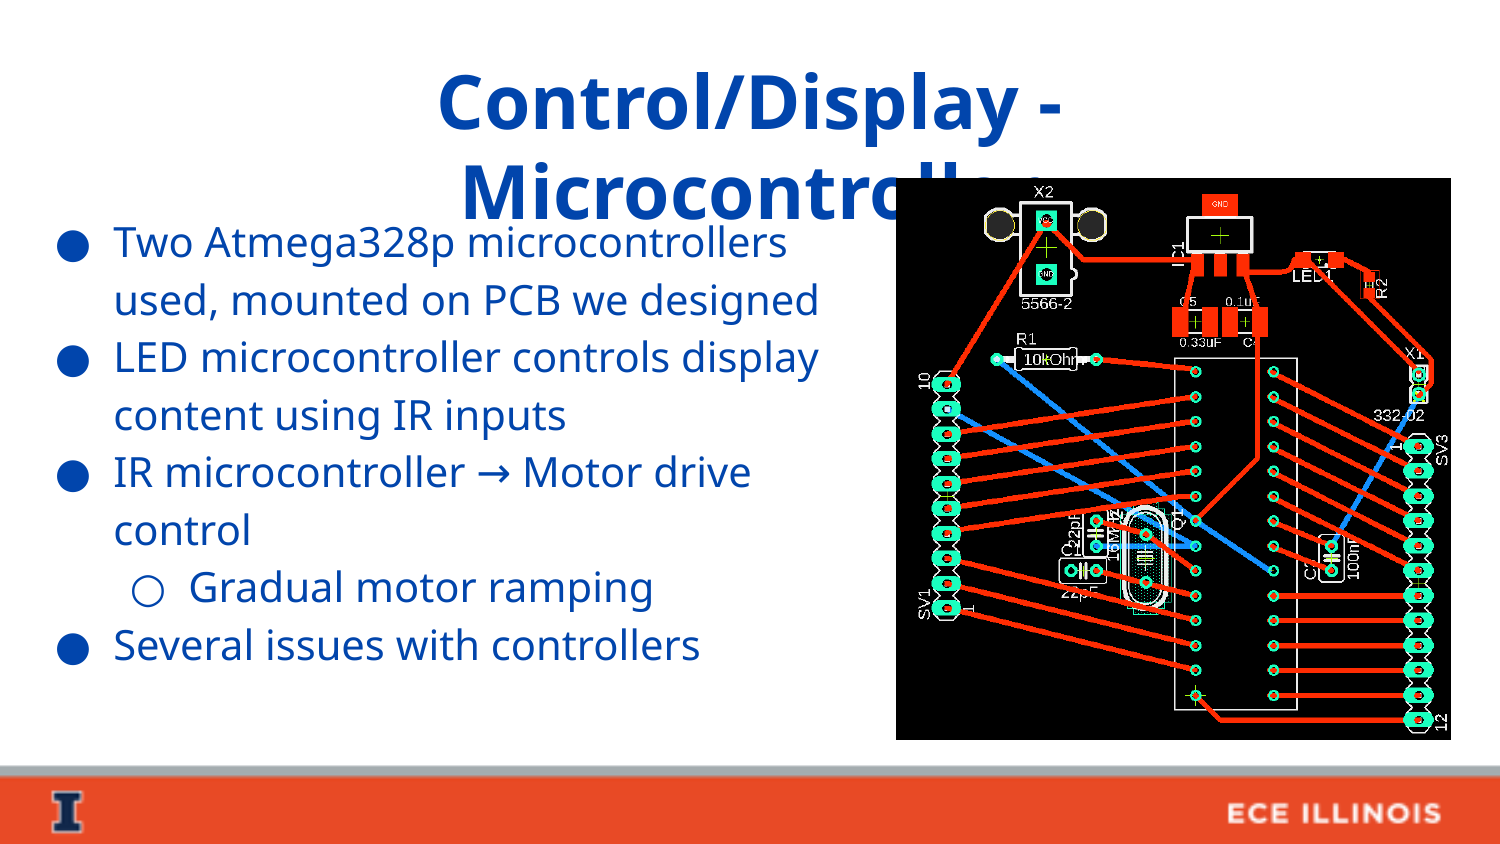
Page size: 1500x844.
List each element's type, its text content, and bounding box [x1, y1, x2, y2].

title Control/Display - Microcontroller [136, 39, 1364, 190]
picture [0, 0, 1500, 844]
list Two Atmega328p microcontrollers used, mounted on PCB we designed LED microcontroller controls display content using IR inputs IR microcontroller → Motor drive control Gradual motor ramping Several issues with controllers [23, 193, 882, 749]
